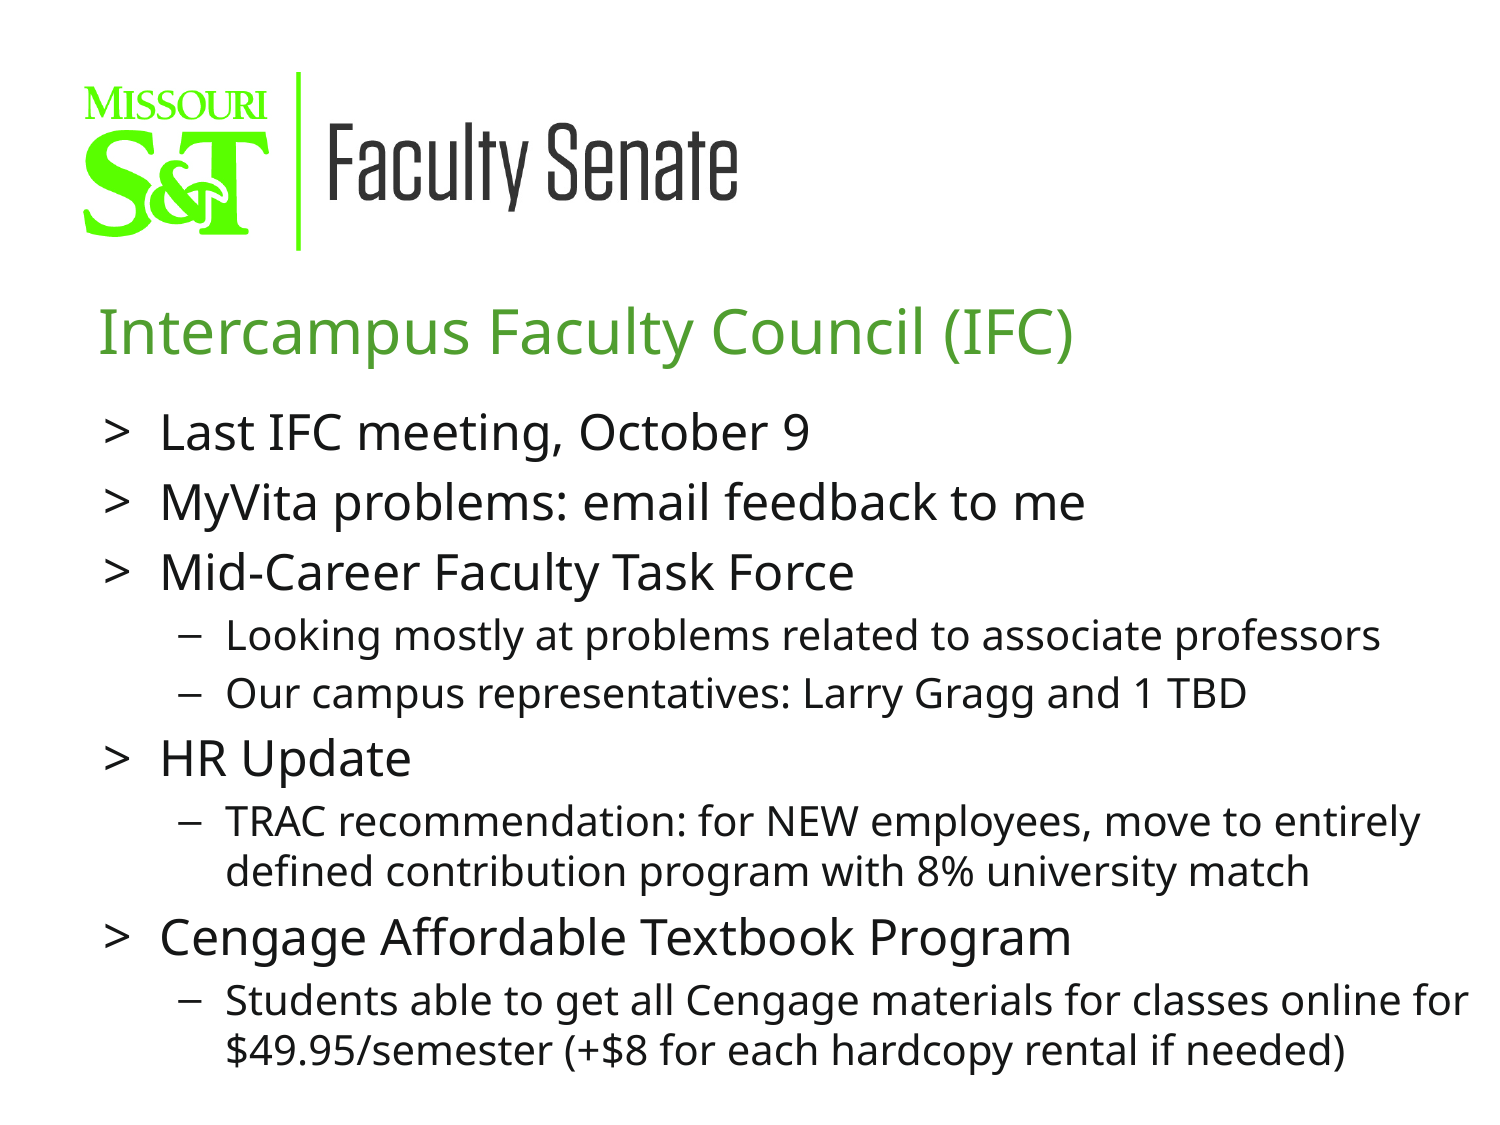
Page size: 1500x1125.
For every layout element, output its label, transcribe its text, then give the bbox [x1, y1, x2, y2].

list Intercampus Faculty Council (IFC) [83, 293, 1427, 400]
picture [83, 72, 737, 251]
list Last IFC meeting, October 9 MyVita problems: email feedback to me Mid-Career Faculty Task Force Looking mostly at problems related to associate professors Our campus representatives: Larry Gragg and 1 TBD HR Update TRAC recommendation: for NEW employees, move to entirely defined contribution program with 8% university match Cengage Affordable Textbook Program Students able to get all Cengage materials for classes online for $49.95/semester (+$8 for each hardcopy rental if needed) [88, 392, 1500, 1107]
